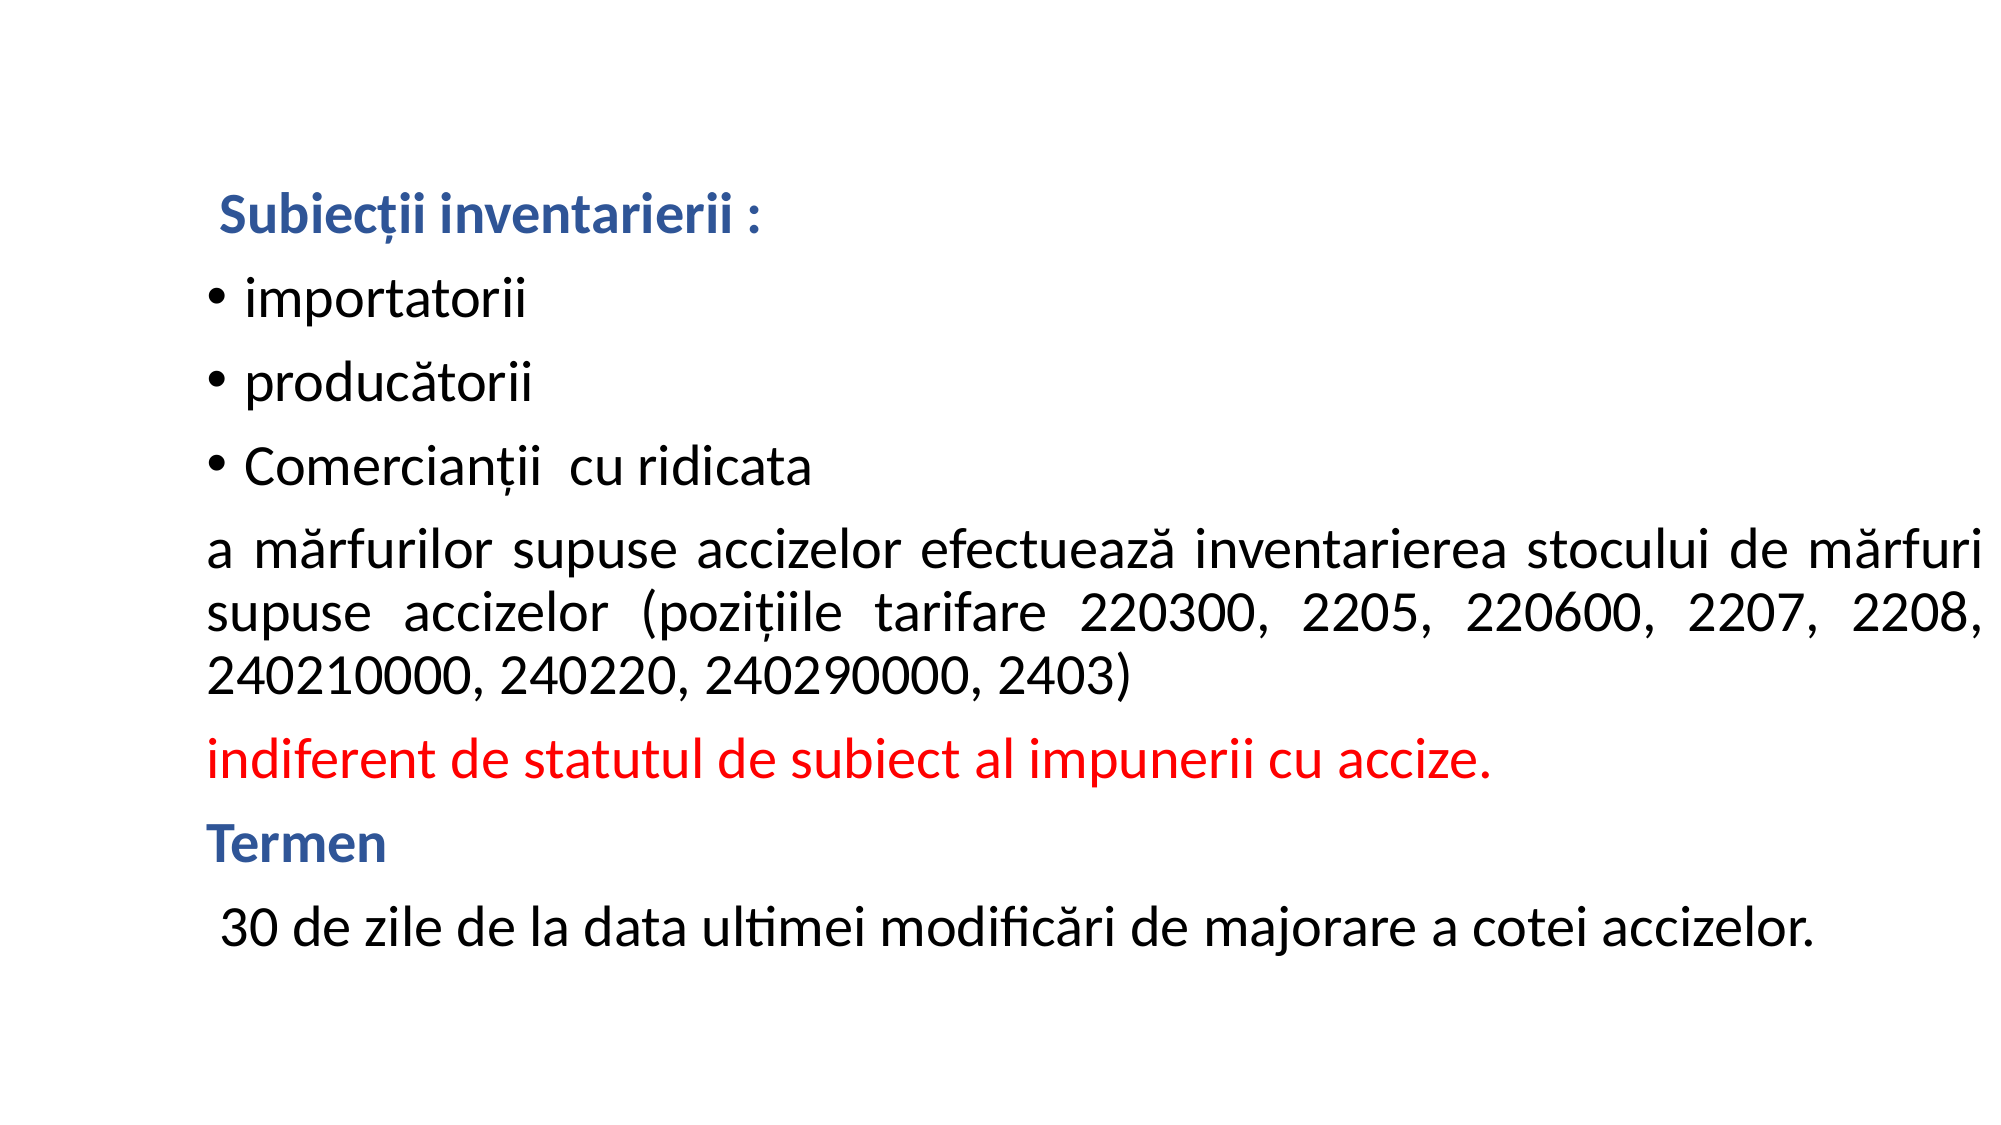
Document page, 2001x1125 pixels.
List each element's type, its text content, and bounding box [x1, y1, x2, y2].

list Subiecții inventarierii : importatorii producătorii Comercianții cu ridicata a mărfurilor supuse accizelor efectuează inventarierea stocului de mărfuri supuse accizelor (pozițiile tarifare 220300, 2205, 220600, 2207, 2208, 240210000, 240220, 240290000, 2403) indiferent de statutul de subiect al impunerii cu accize. Termen 30 de zile de la data ultimei modificări de majorare a cotei accizelor. [191, 175, 2000, 1059]
